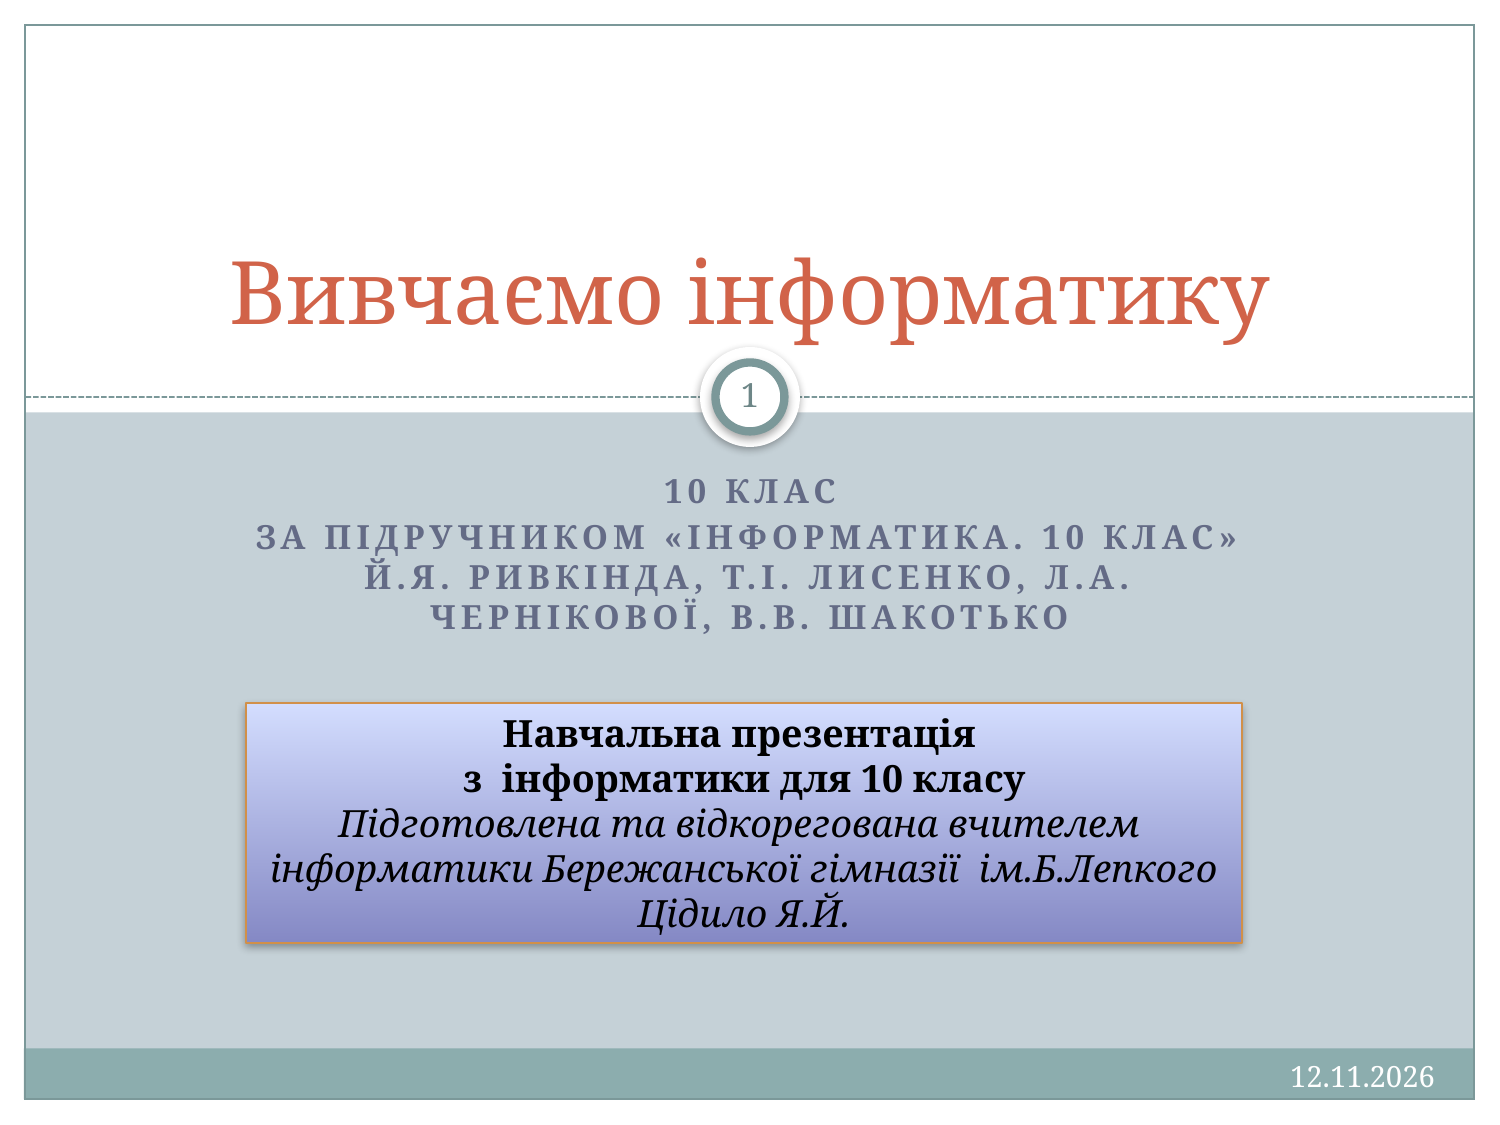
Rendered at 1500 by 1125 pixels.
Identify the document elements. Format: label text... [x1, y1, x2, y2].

slide_number 1 [712, 360, 788, 434]
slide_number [950, 1050, 1450, 1111]
title Вивчаємо інформатику [112, 62, 1388, 350]
footer [50, 1051, 638, 1112]
text_box Навчальна презентація з інформатики для 10 класу Підготовлена та відкорегована вчителем інформатики Бережанської гімназії ім.Б.Лепкого Цідило Я.Й. [245, 702, 1243, 944]
subtitle 10 клас За підручником «Інформатика. 10 клас» Й.Я. Ривкінда, Т.І. Лисенко, Л.А. Чернікової, В.В. Шакотько [225, 462, 1275, 750]
